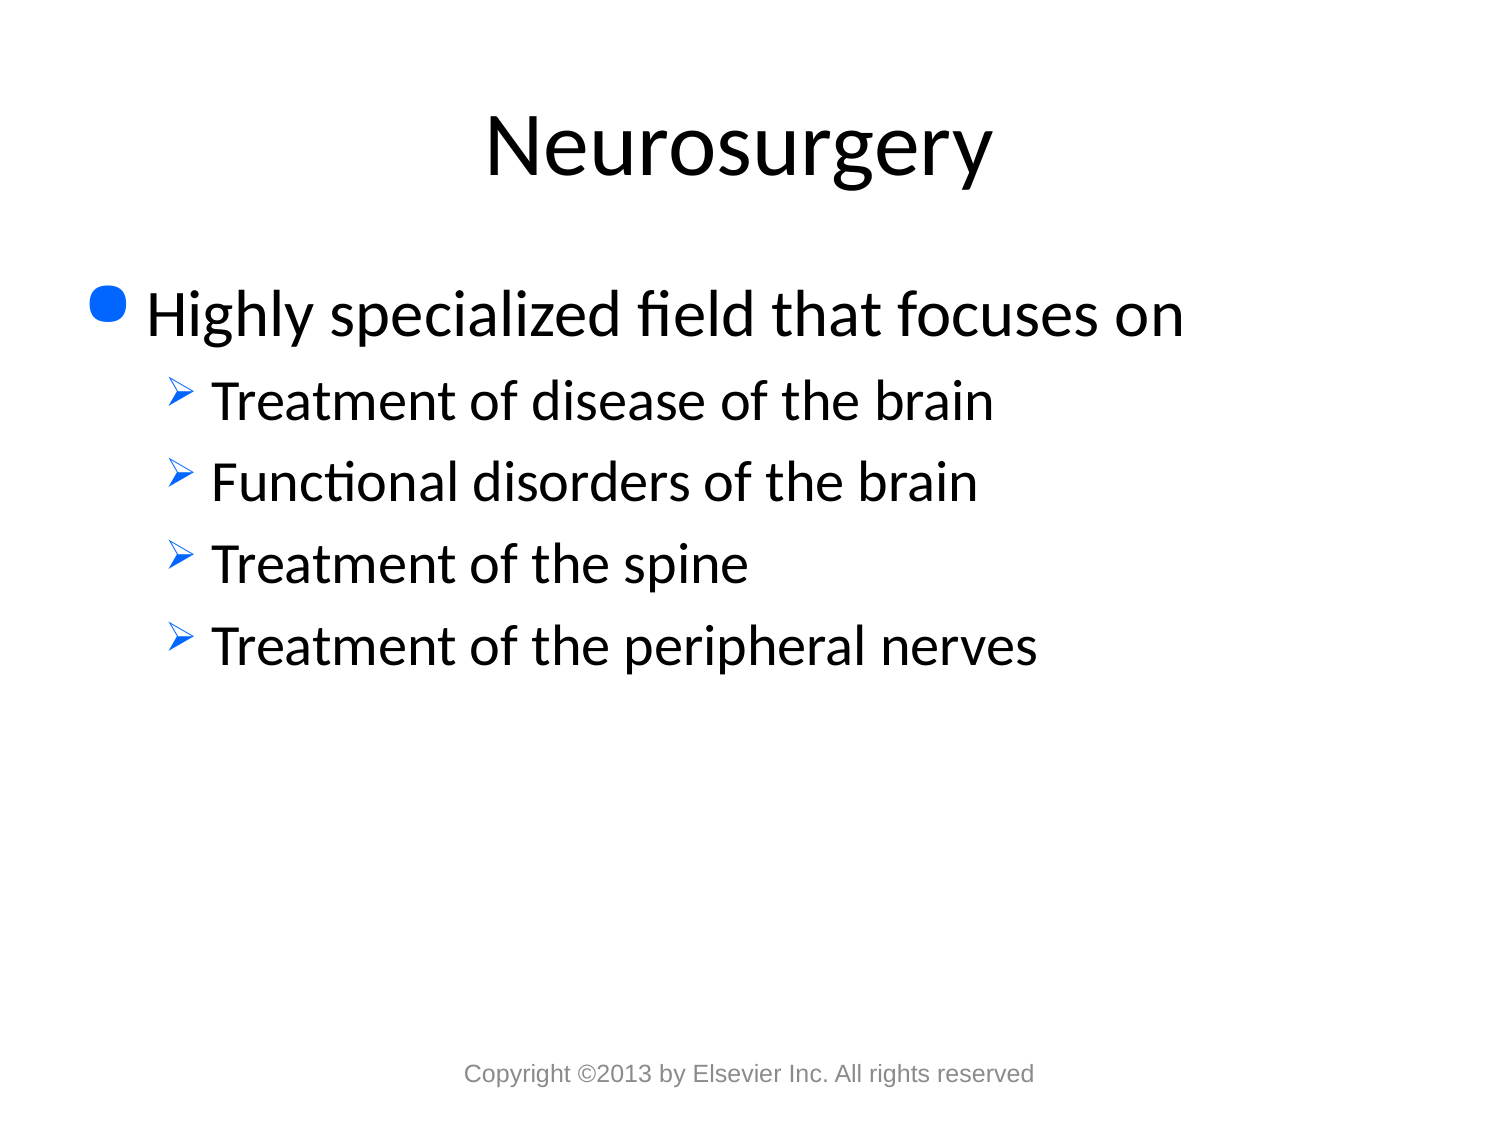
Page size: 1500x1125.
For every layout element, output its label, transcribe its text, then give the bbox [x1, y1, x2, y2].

title Neurosurgery [75, 45, 1425, 233]
list Highly specialized field that focuses on Treatment of disease of the brain Functional disorders of the brain Treatment of the spine Treatment of the peripheral nerves [75, 262, 1425, 1005]
footer Copyright ©2013 by Elsevier Inc. All rights reserved [333, 1042, 1167, 1103]
